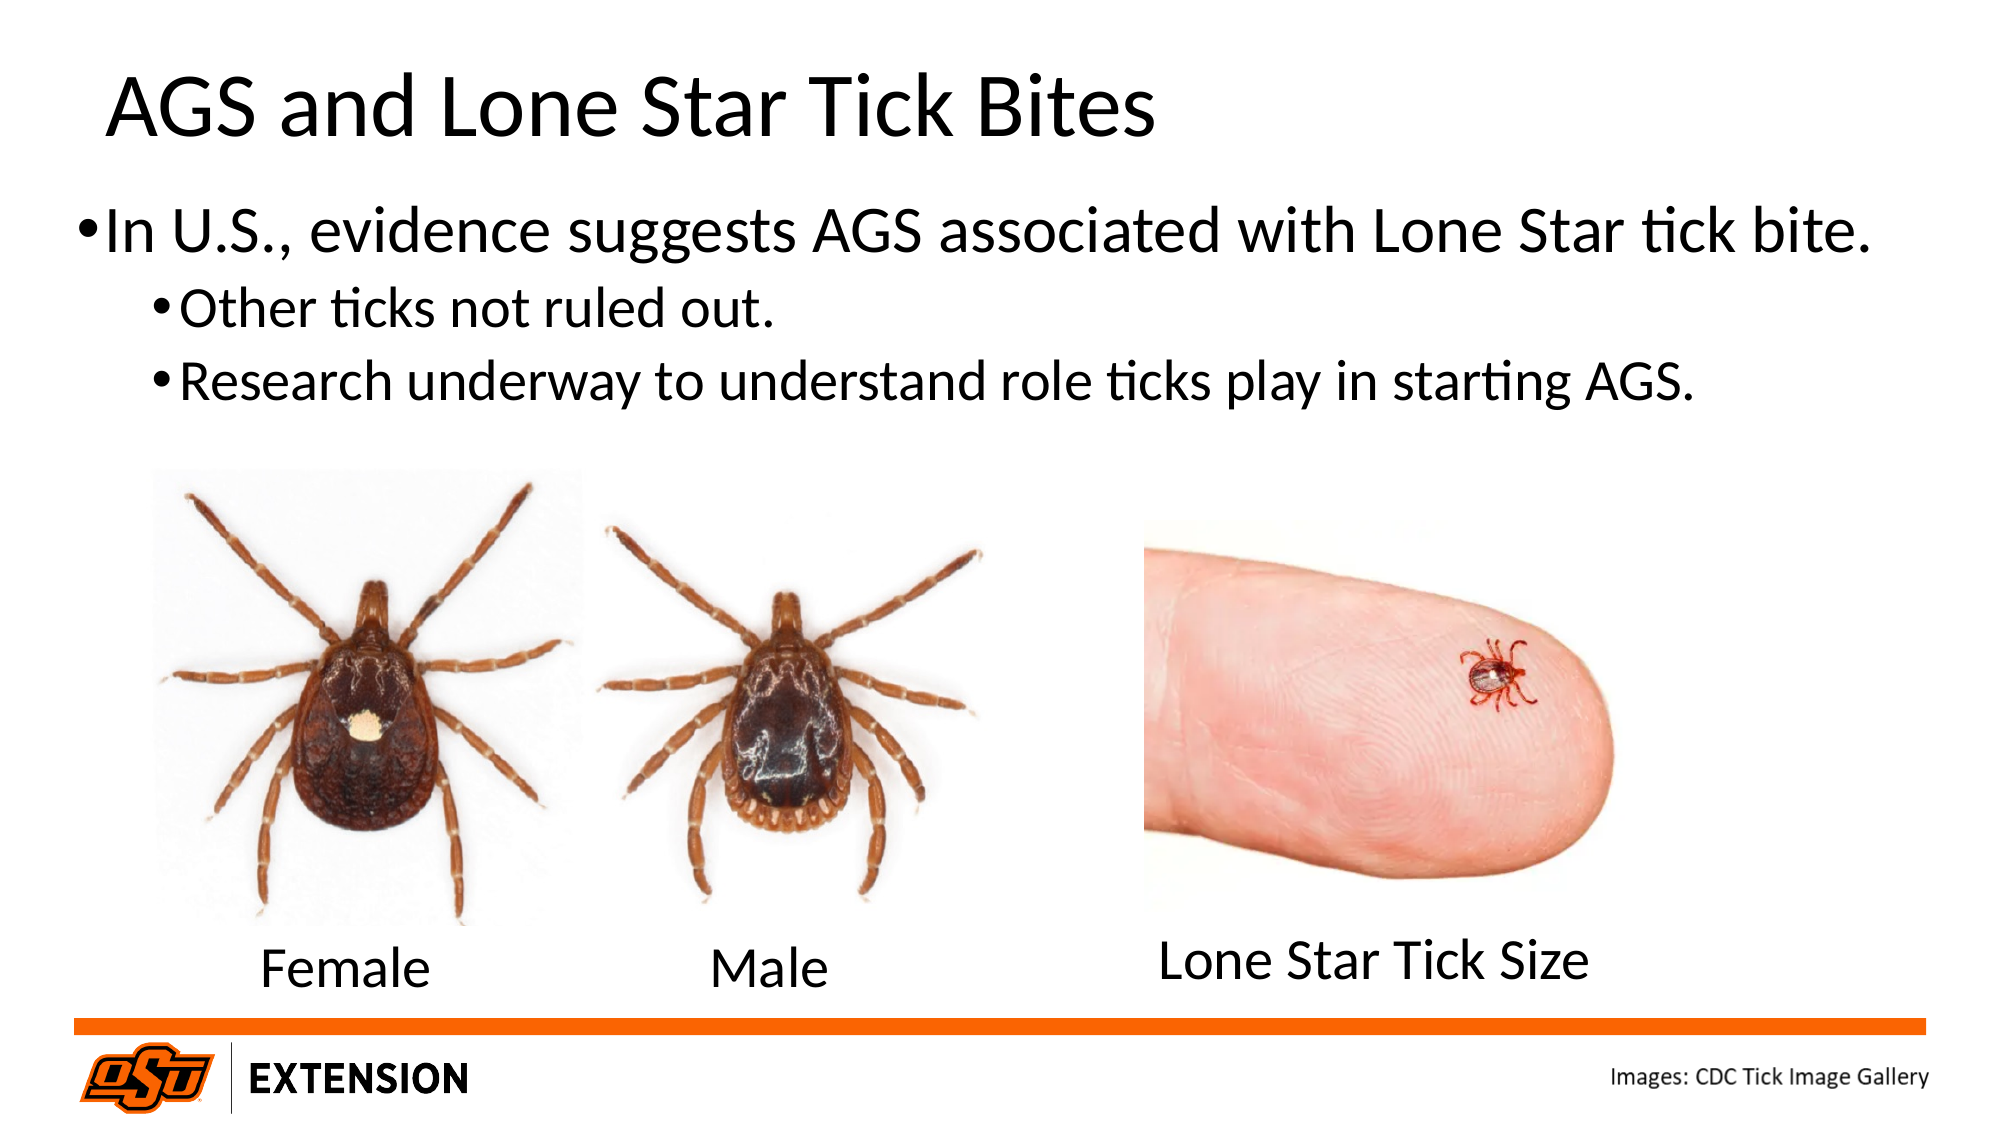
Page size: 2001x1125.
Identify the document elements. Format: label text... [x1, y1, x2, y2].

title AGS and Lone Star Tick Bites [90, 0, 1863, 187]
list In U.S., evidence suggests AGS associated with Lone Star tick bite. Other ticks not ruled out. Research underway to understand role ticks play in starting AGS. [61, 187, 1928, 1014]
text_box Female [245, 926, 489, 1007]
text_box Lone Star Tick Size [1144, 914, 1611, 999]
picture [132, 468, 1000, 926]
text_box Male [694, 926, 873, 1007]
picture [1595, 1053, 1947, 1108]
picture [79, 1042, 467, 1114]
picture [1144, 520, 1676, 912]
